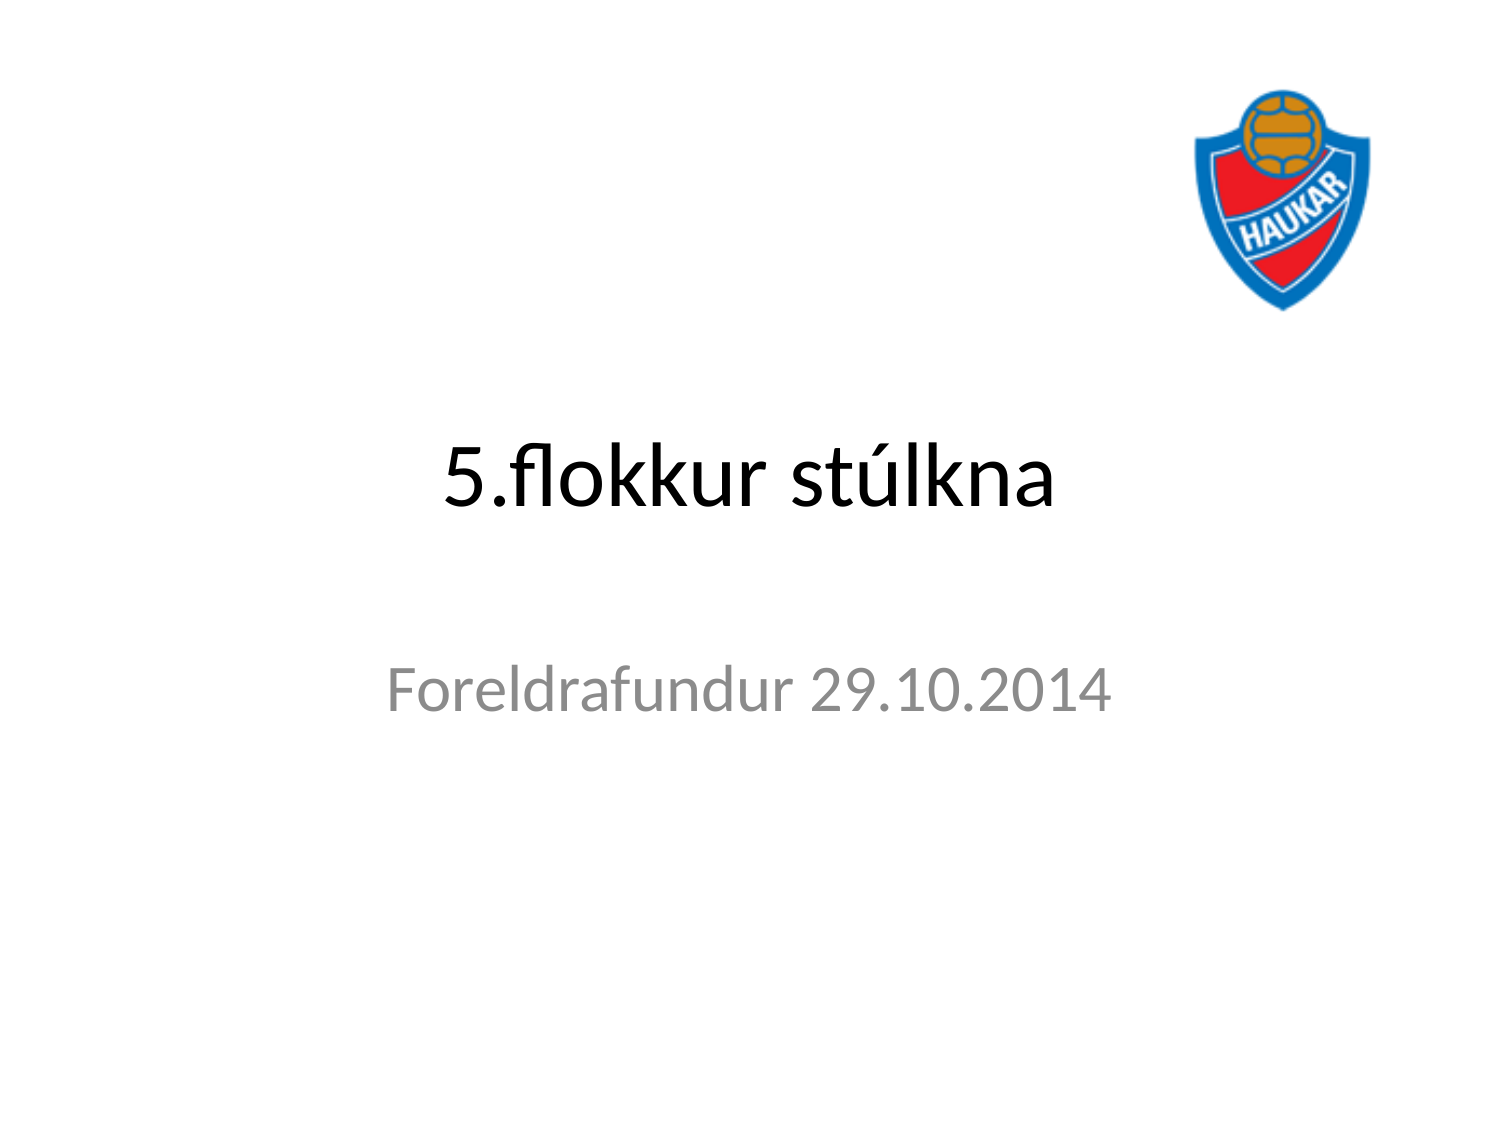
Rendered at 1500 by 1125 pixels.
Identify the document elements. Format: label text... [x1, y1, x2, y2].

subtitle Foreldrafundur 29.10.2014 [225, 637, 1275, 925]
title 5.flokkur stúlkna [112, 349, 1388, 591]
picture [1174, 66, 1392, 336]
